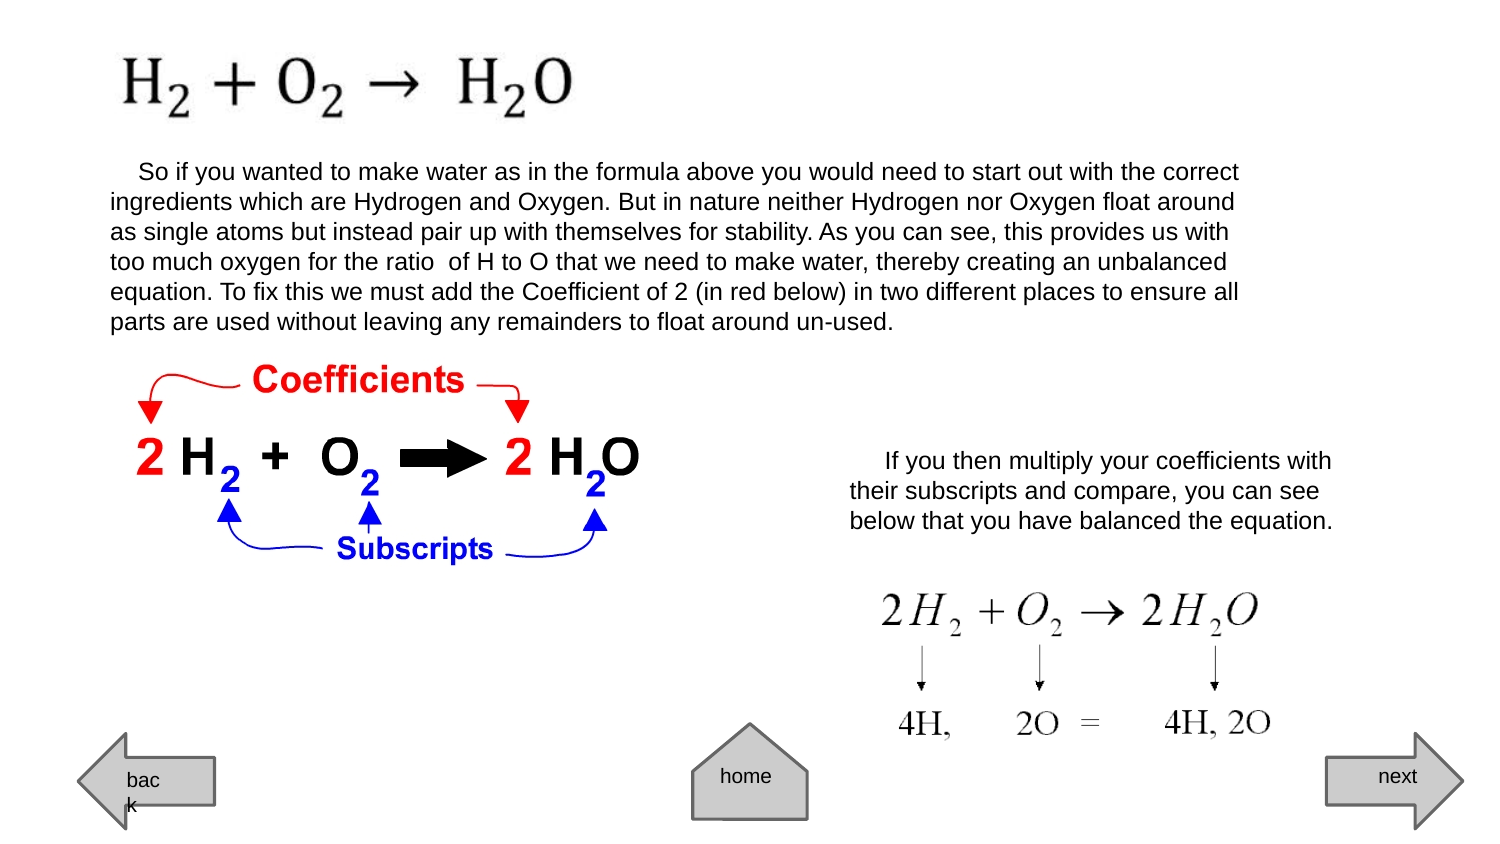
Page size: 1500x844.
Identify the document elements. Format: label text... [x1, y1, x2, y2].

text_box [1415, 733, 1430, 748]
picture [126, 355, 650, 568]
picture [94, 32, 601, 129]
text_box [692, 761, 808, 820]
text_box back [111, 751, 186, 796]
text_box If you then multiply your coefficients with their subscripts and compare, you can see below that you have balanced the equation. [834, 429, 1391, 558]
picture [874, 581, 1285, 753]
text_box next [1363, 748, 1437, 796]
text_box [720, 723, 780, 748]
text_box So if you wanted to make water as in the formula above you would need to start out with the correct ingredients which are Hydrogen and Oxygen. But in nature neither Hydrogen nor Oxygen float around as single atoms but instead pair up with themselves for stability. As you can see, this provides us with too much oxygen for the ratio of H to O that we need to make water, thereby creating an unbalanced equation. To fix this we must add the Coefficient of 2 (in red below) in two different places to ensure all parts are used without leaving any remainders to float around un-used. [95, 140, 1272, 369]
text_box [78, 733, 215, 830]
text_box home [705, 748, 795, 796]
text_box [1326, 755, 1463, 829]
